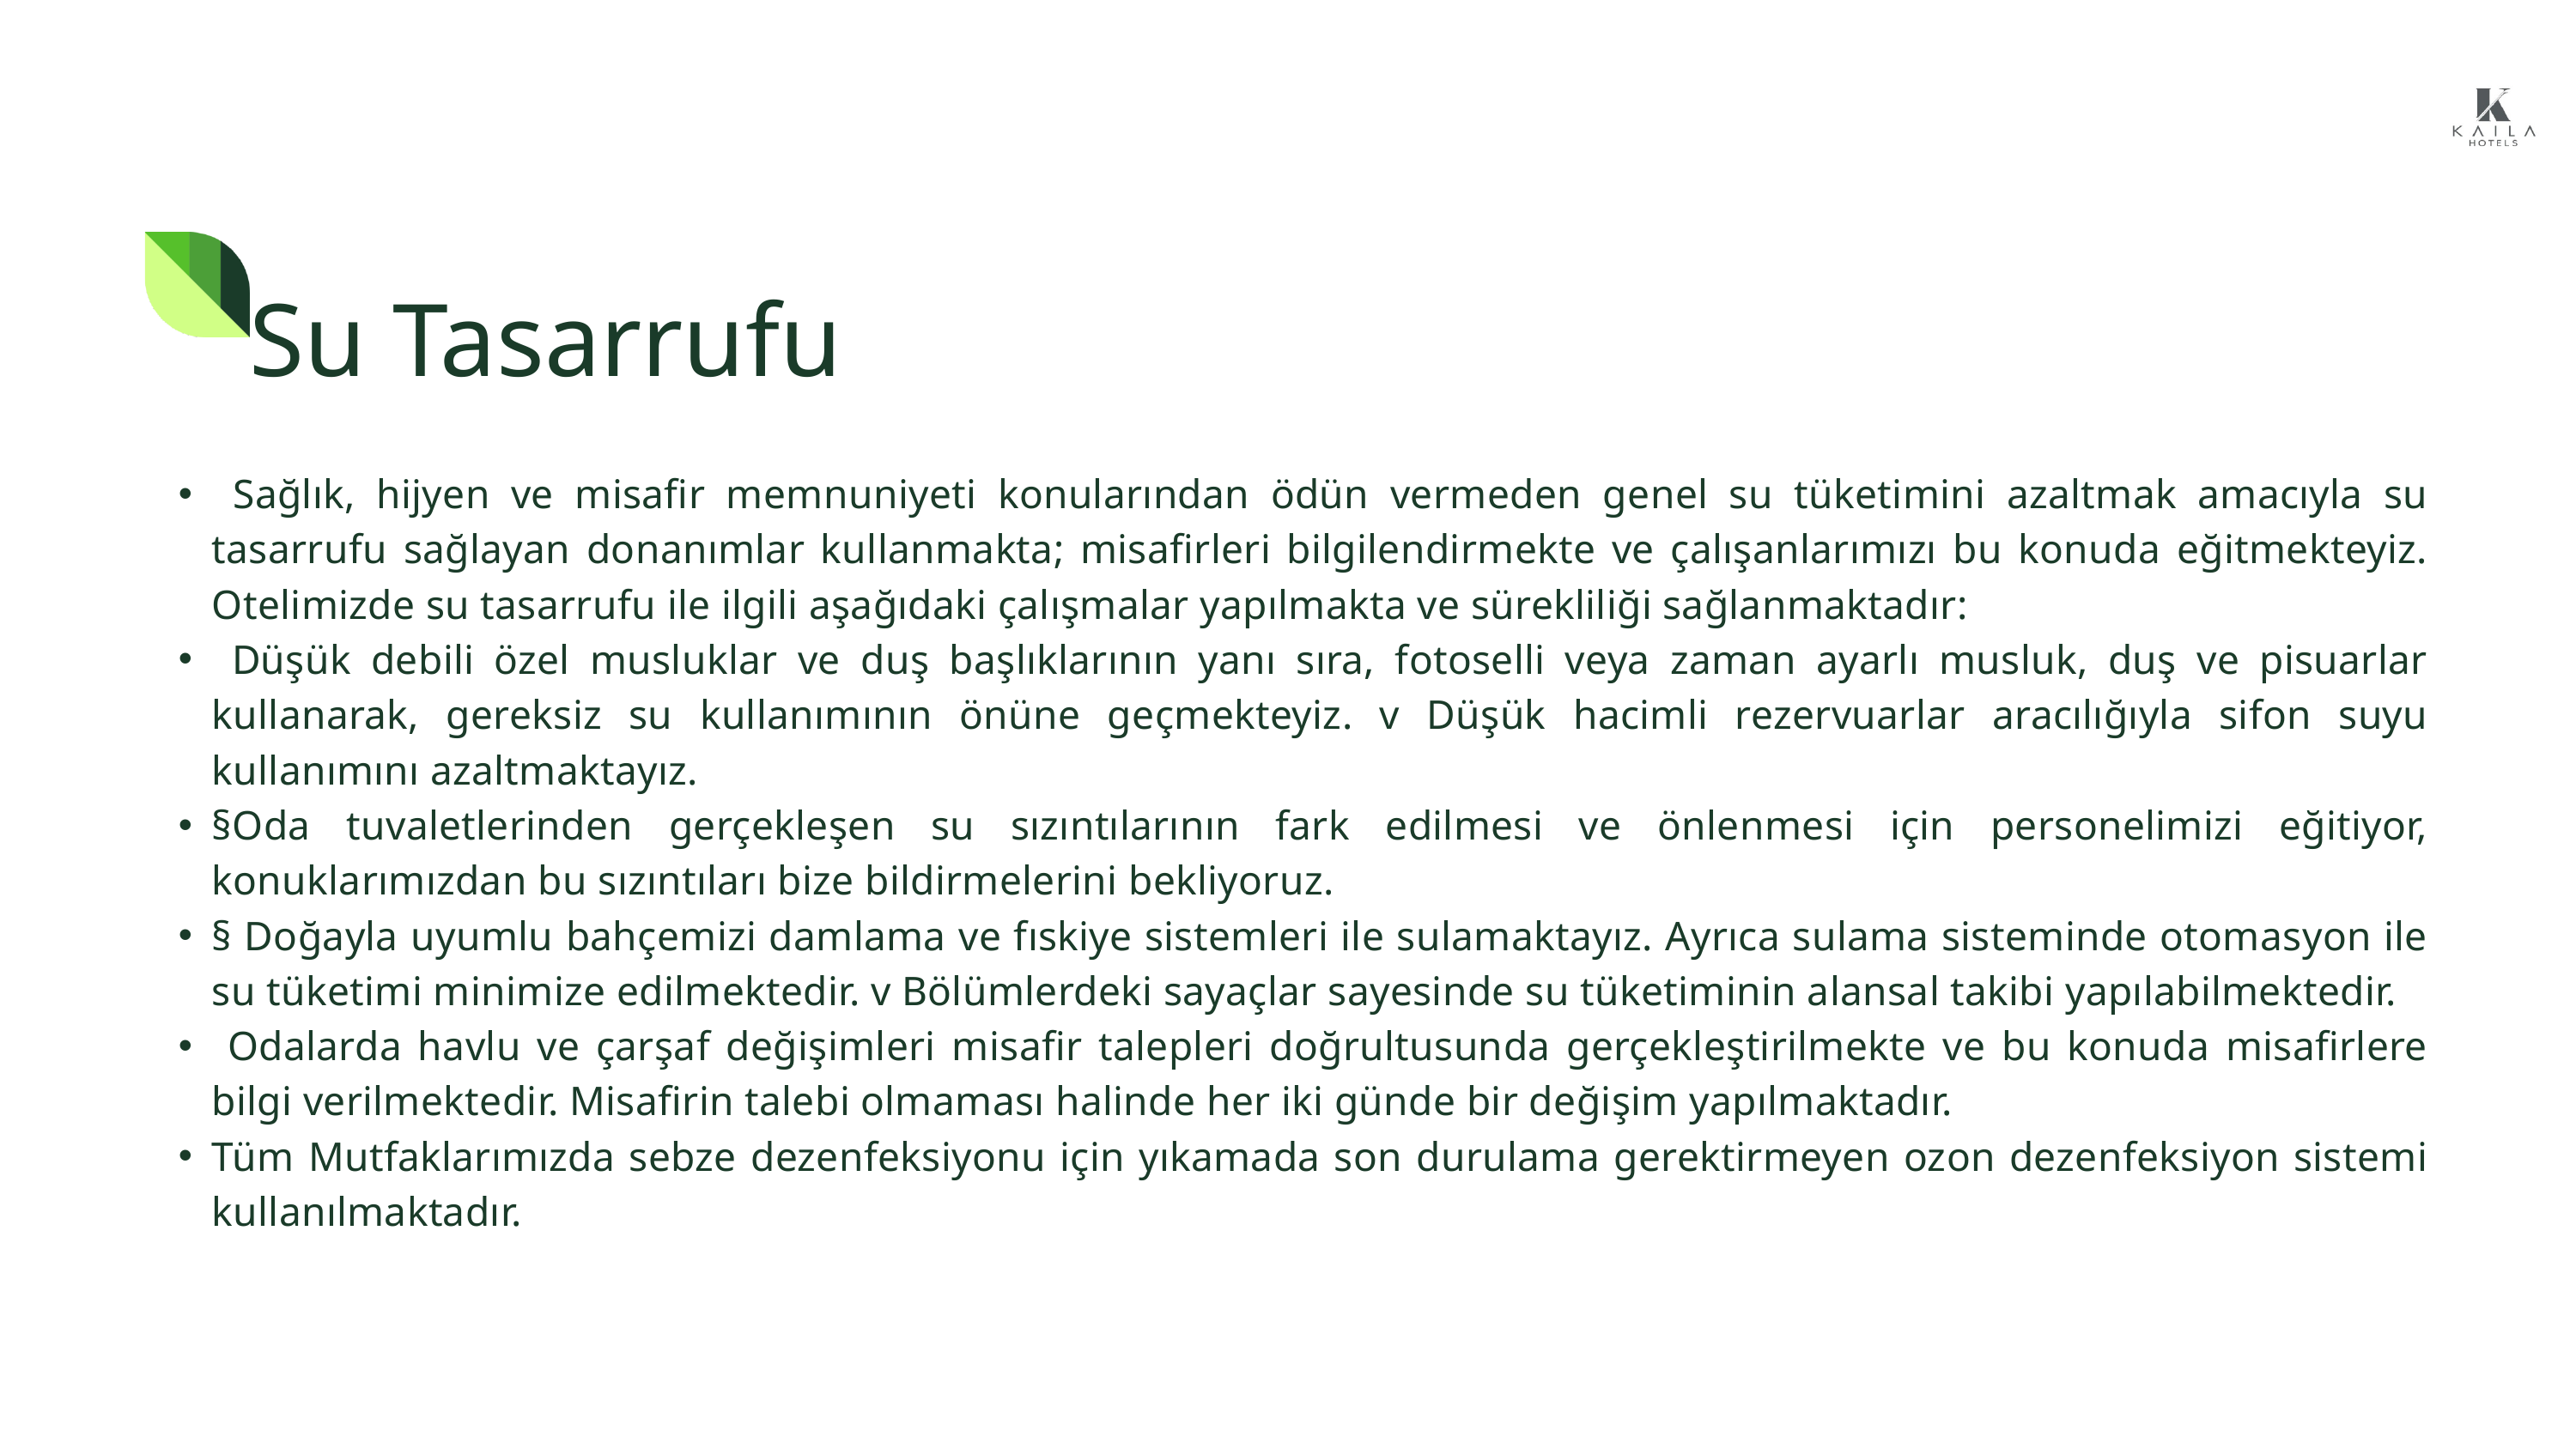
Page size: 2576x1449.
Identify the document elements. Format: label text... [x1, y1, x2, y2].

text_box Su Tasarrufu [249, 276, 1807, 397]
picture [2445, 80, 2539, 161]
text_box Sağlık, hijyen ve misafir memnuniyeti konularından ödün vermeden genel su tüketimini azaltmak amacıyla su tasarrufu sağlayan donanımlar kullanmakta; misafirleri bilgilendirmekte ve çalışanlarımızı bu konuda eğitmekteyiz. Otelimizde su tasarrufu ile ilgili aşağıdaki çalışmalar yapılmakta ve sürekliliği sağlanmaktadır: Düşük debili özel musluklar ve duş başlıklarının yanı sıra, fotoselli veya zaman ayarlı musluk, duş ve pisuarlar kullanarak, gereksiz su kullanımının önüne geçmekteyiz. v Düşük hacimli rezervuarlar aracılığıyla sifon suyu kullanımını azaltmaktayız. §Oda tuvaletlerinden gerçekleşen su sızıntılarının fark edilmesi ve önlenmesi için personelimizi eğitiyor, konuklarımızdan bu sızıntıları bize bildirmelerini bekliyoruz. § Doğayla uyumlu bahçemizi damlama ve fıskiye sistemleri ile sulamaktayız. Ayrıca sulama sisteminde otomasyon ile su tüketimi minimize edilmektedir. v Bölümlerdeki sayaçlar sayesinde su tüketiminin alansal takibi yapılabilmektedir. Odalarda havlu ve çarşaf değişimleri misafir talepleri doğrultusunda gerçekleştirilmekte ve bu konuda misafirlere bilgi verilmektedir. Misafirin talebi olmaması halinde her iki günde bir değişim yapılmaktadır. Tüm Mutfaklarımızda sebze dezenfeksiyonu için yıkamada son durulama gerektirmeyen ozon dezenfeksiyon sistemi kullanılmaktadır. [144, 461, 2432, 1345]
text_box [144, 232, 250, 337]
